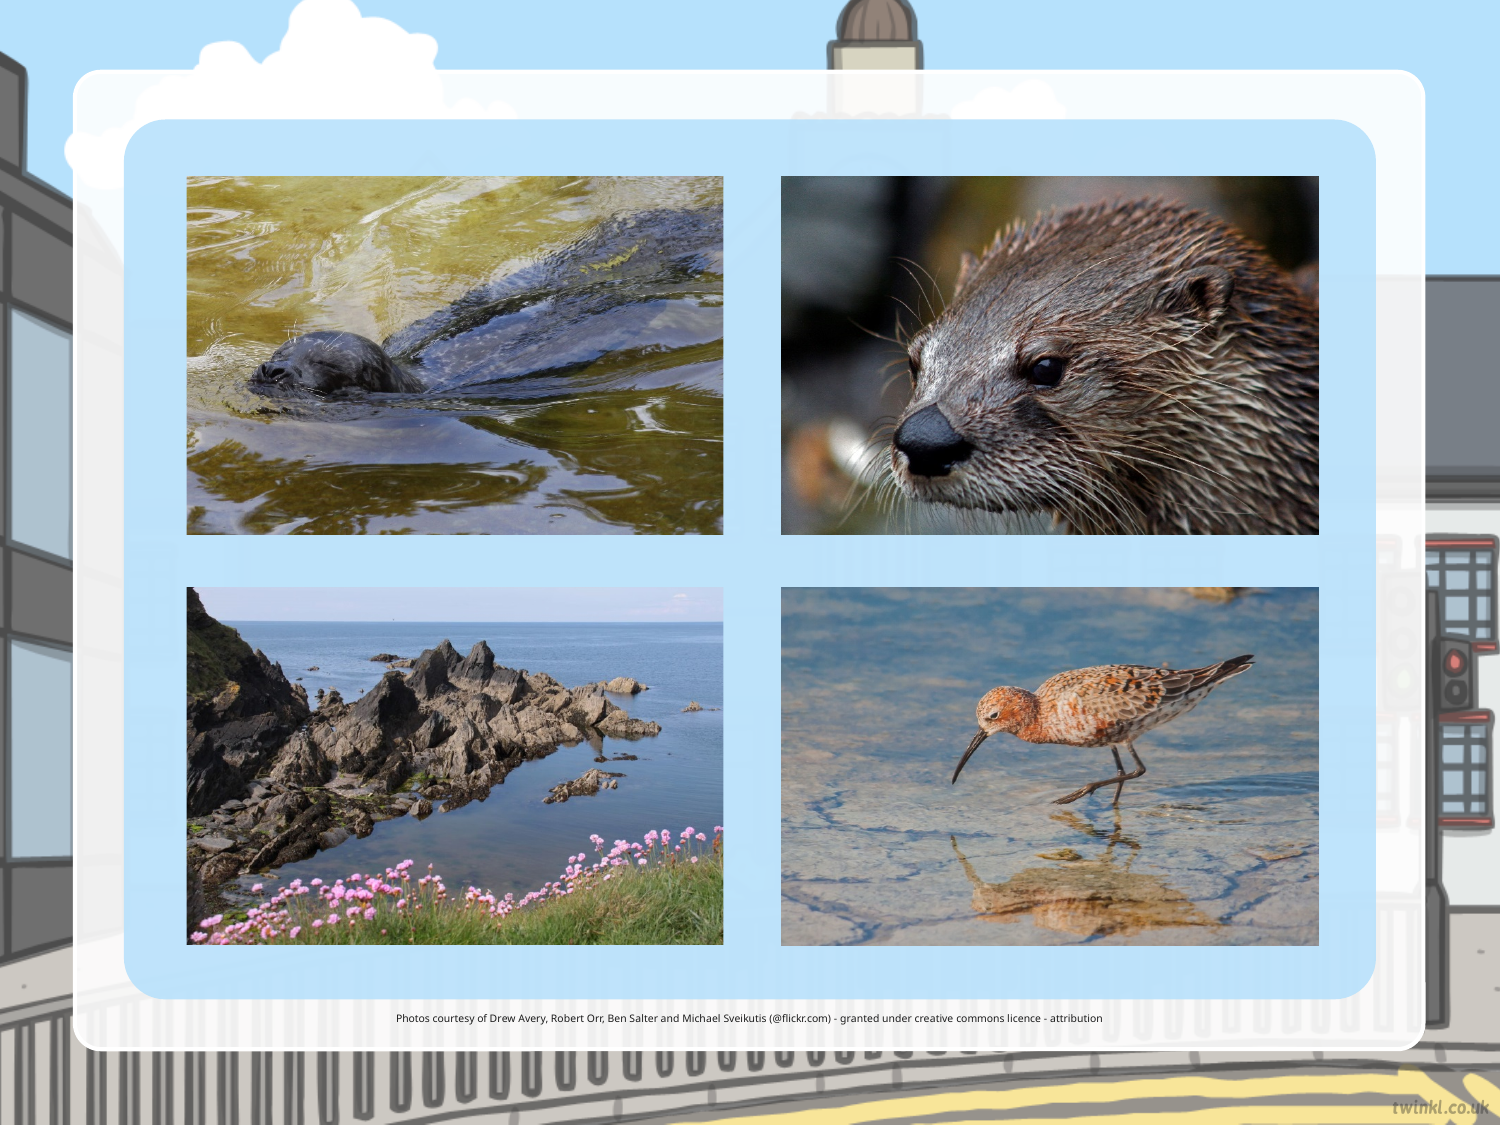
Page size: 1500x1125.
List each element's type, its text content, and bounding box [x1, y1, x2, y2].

text_box [122, 118, 1378, 1001]
text_box Photos courtesy of Drew Avery, Robert Orr, Ben Salter and Michael Sveikutis (@flickr.com) - granted under creative commons licence - attribution [123, 1004, 1378, 1032]
picture [0, 0, 1500, 1125]
